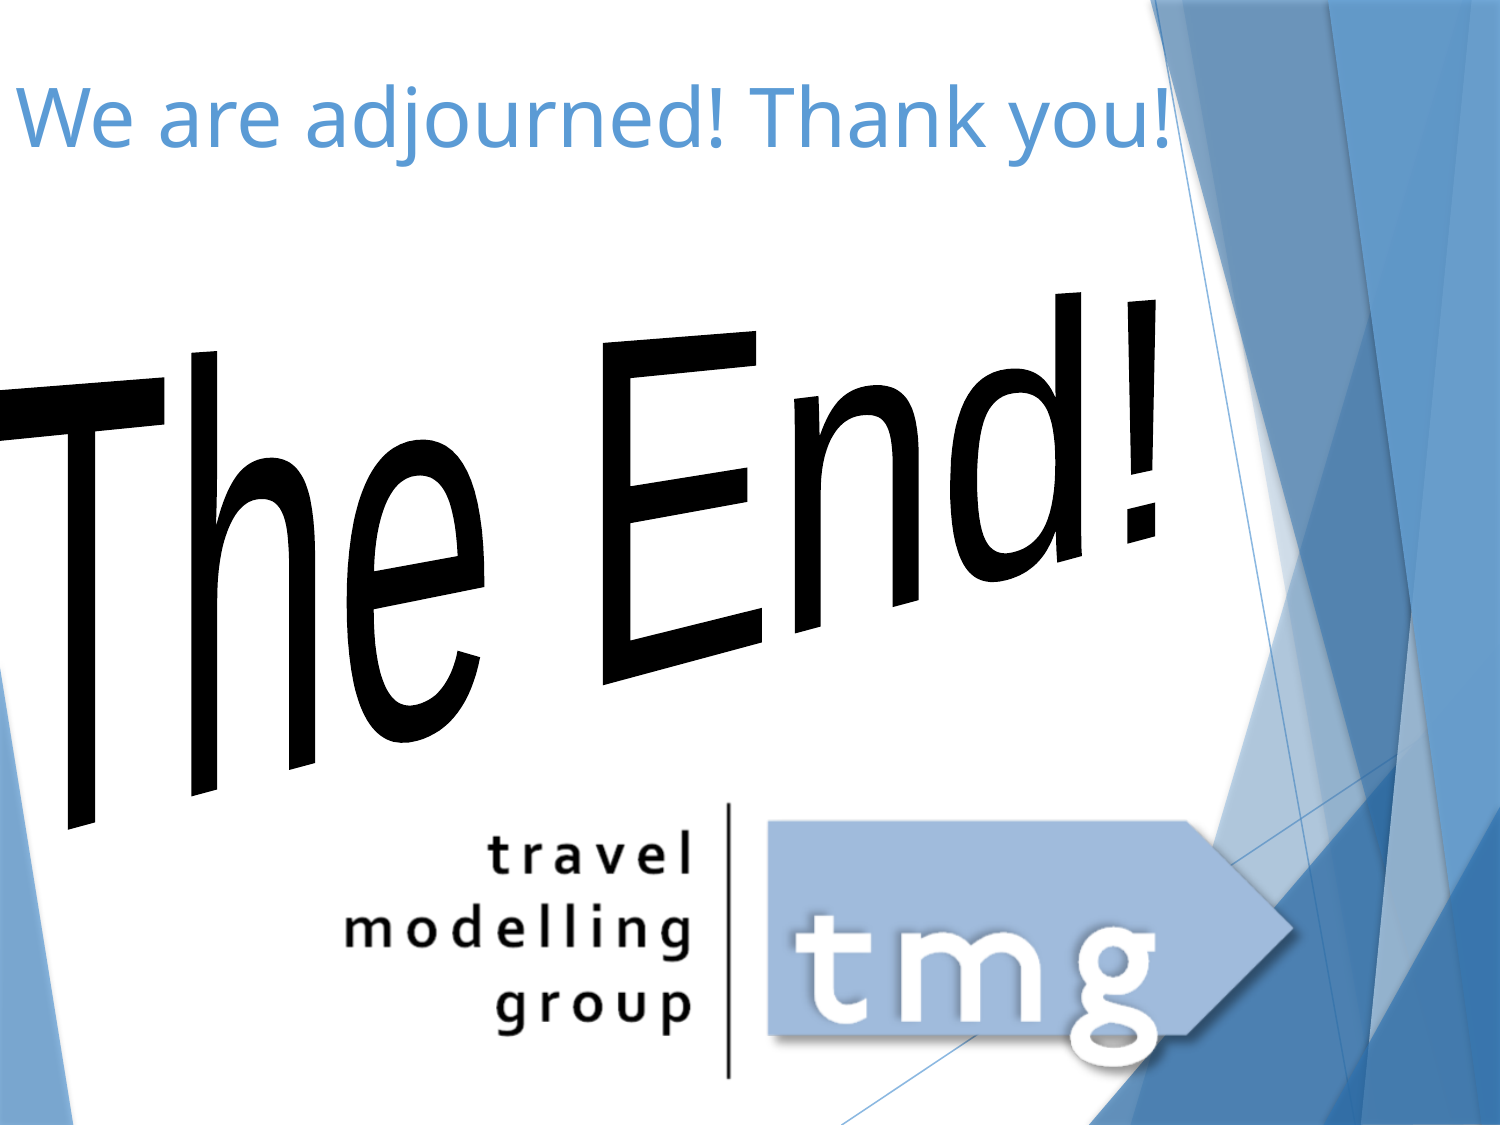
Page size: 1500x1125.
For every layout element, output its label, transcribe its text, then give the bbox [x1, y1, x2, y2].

picture [335, 794, 1312, 1086]
title We are adjourned! Thank you! [0, 56, 1382, 271]
